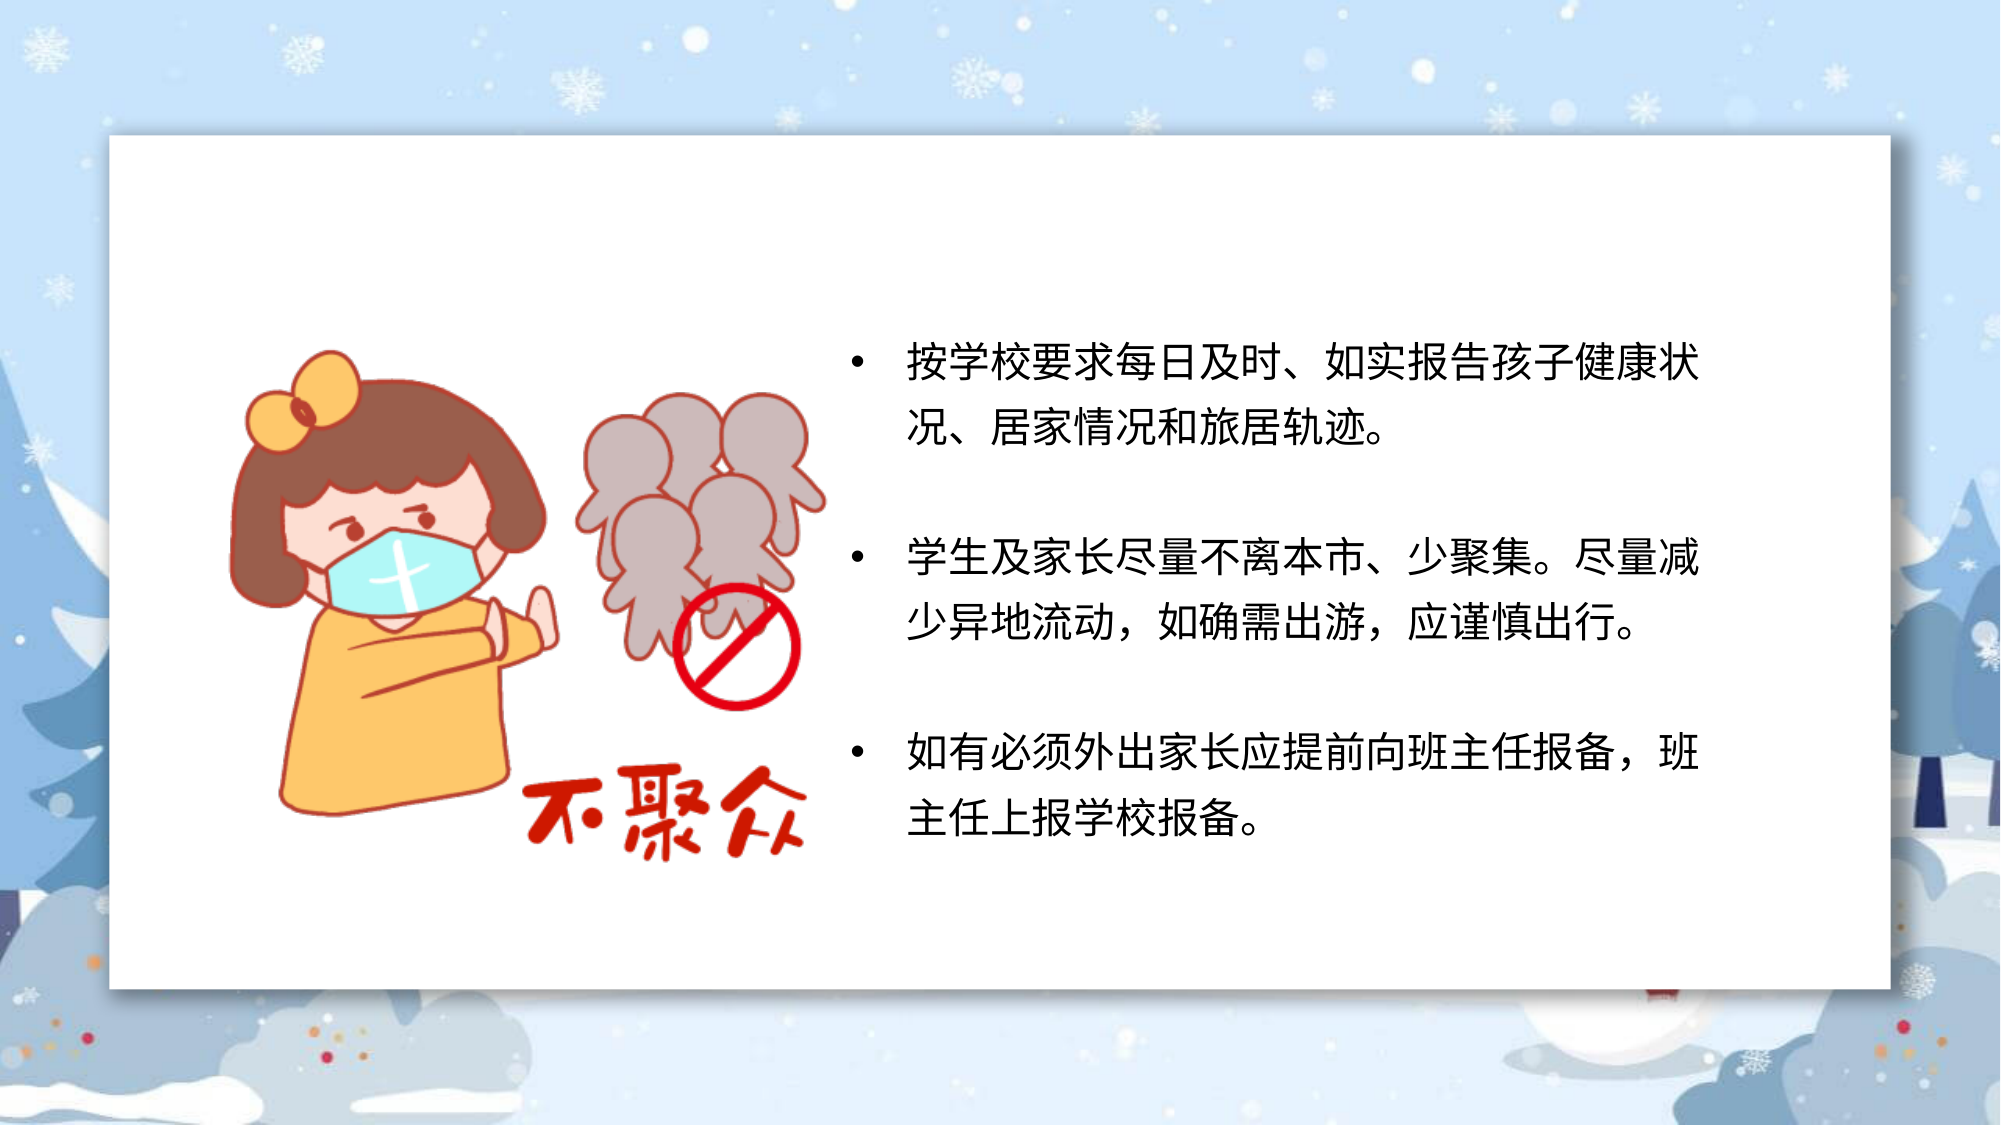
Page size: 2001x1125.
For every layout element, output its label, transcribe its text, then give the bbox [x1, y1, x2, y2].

text_box 按学校要求每日及时、如实报告孩子健康状况、居家情况和旅居轨迹。 学生及家长尽量不离本市、少聚集。尽量减少异地流动，如确需出游，应谨慎出行。 如有必须外出家长应提前向班主任报备，班主任上报学校报备。 [932, 313, 1736, 849]
picture [0, 0, 2001, 1125]
text_box [108, 134, 1892, 991]
